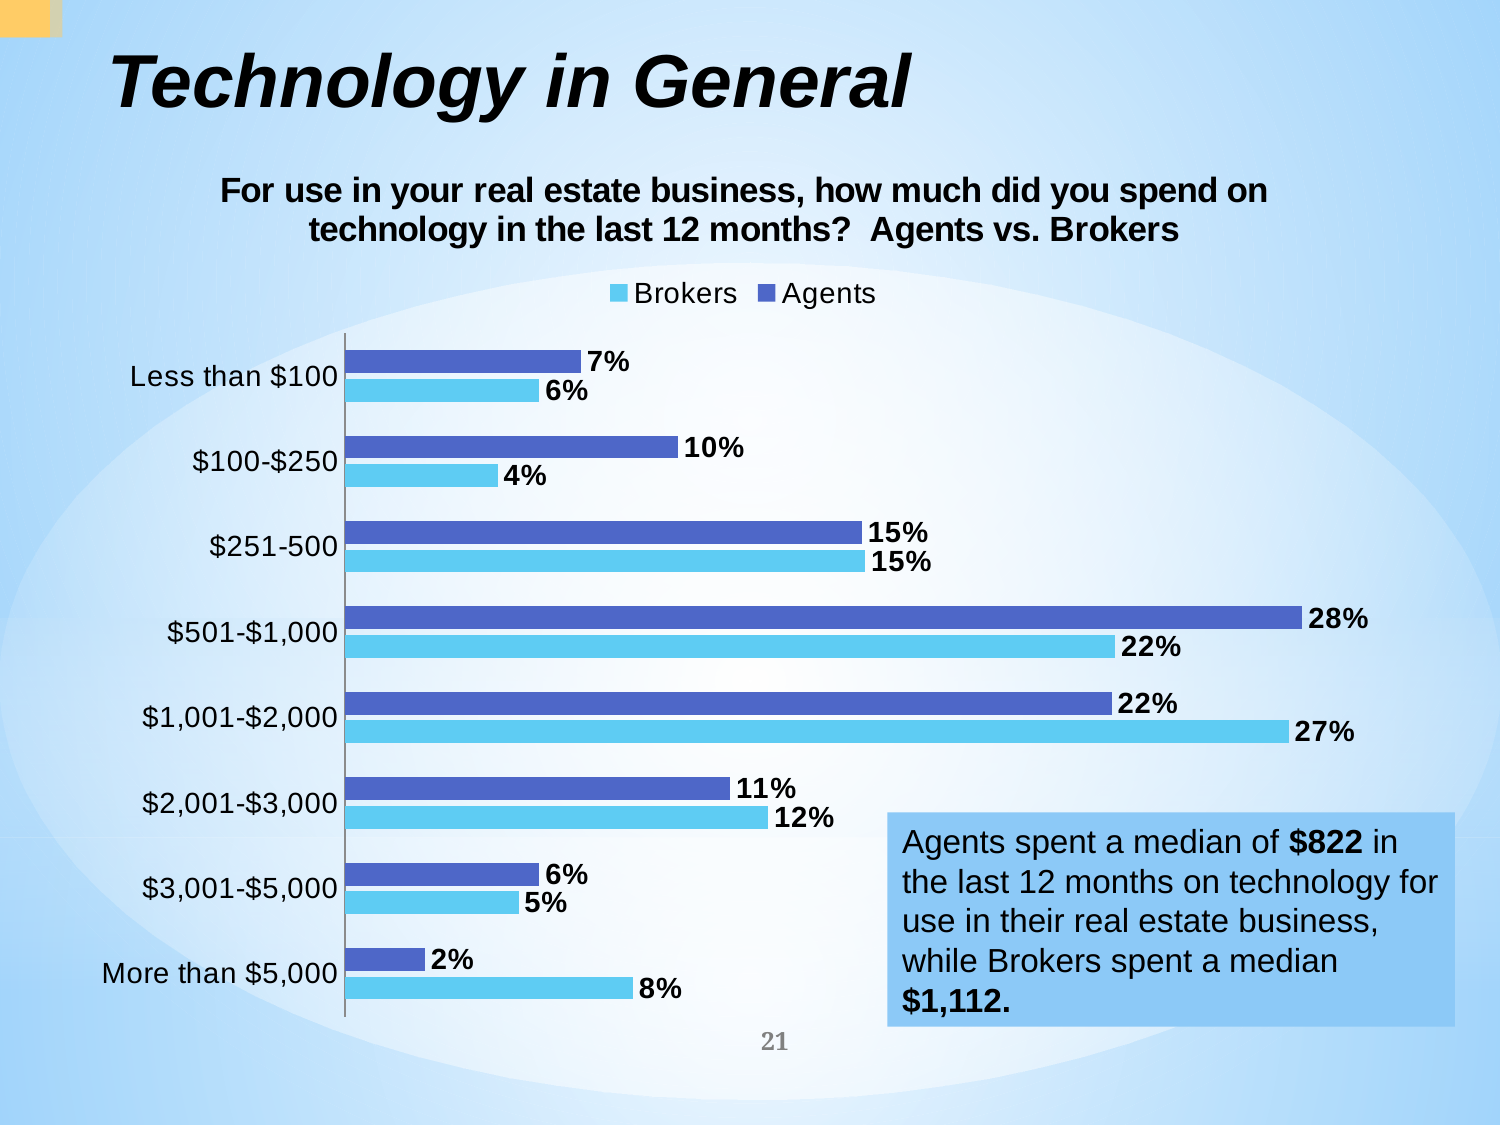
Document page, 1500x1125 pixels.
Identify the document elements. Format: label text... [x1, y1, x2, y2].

slide_number 21 [624, 1045, 925, 1073]
title Technology in General [62, 24, 1131, 213]
text_box Agents spent a median of $822 in the last 12 months on technology for use in their real estate business, while Brokers spent a median $1,112. [1417, 812, 1455, 1027]
chart [74, 134, 1413, 1035]
